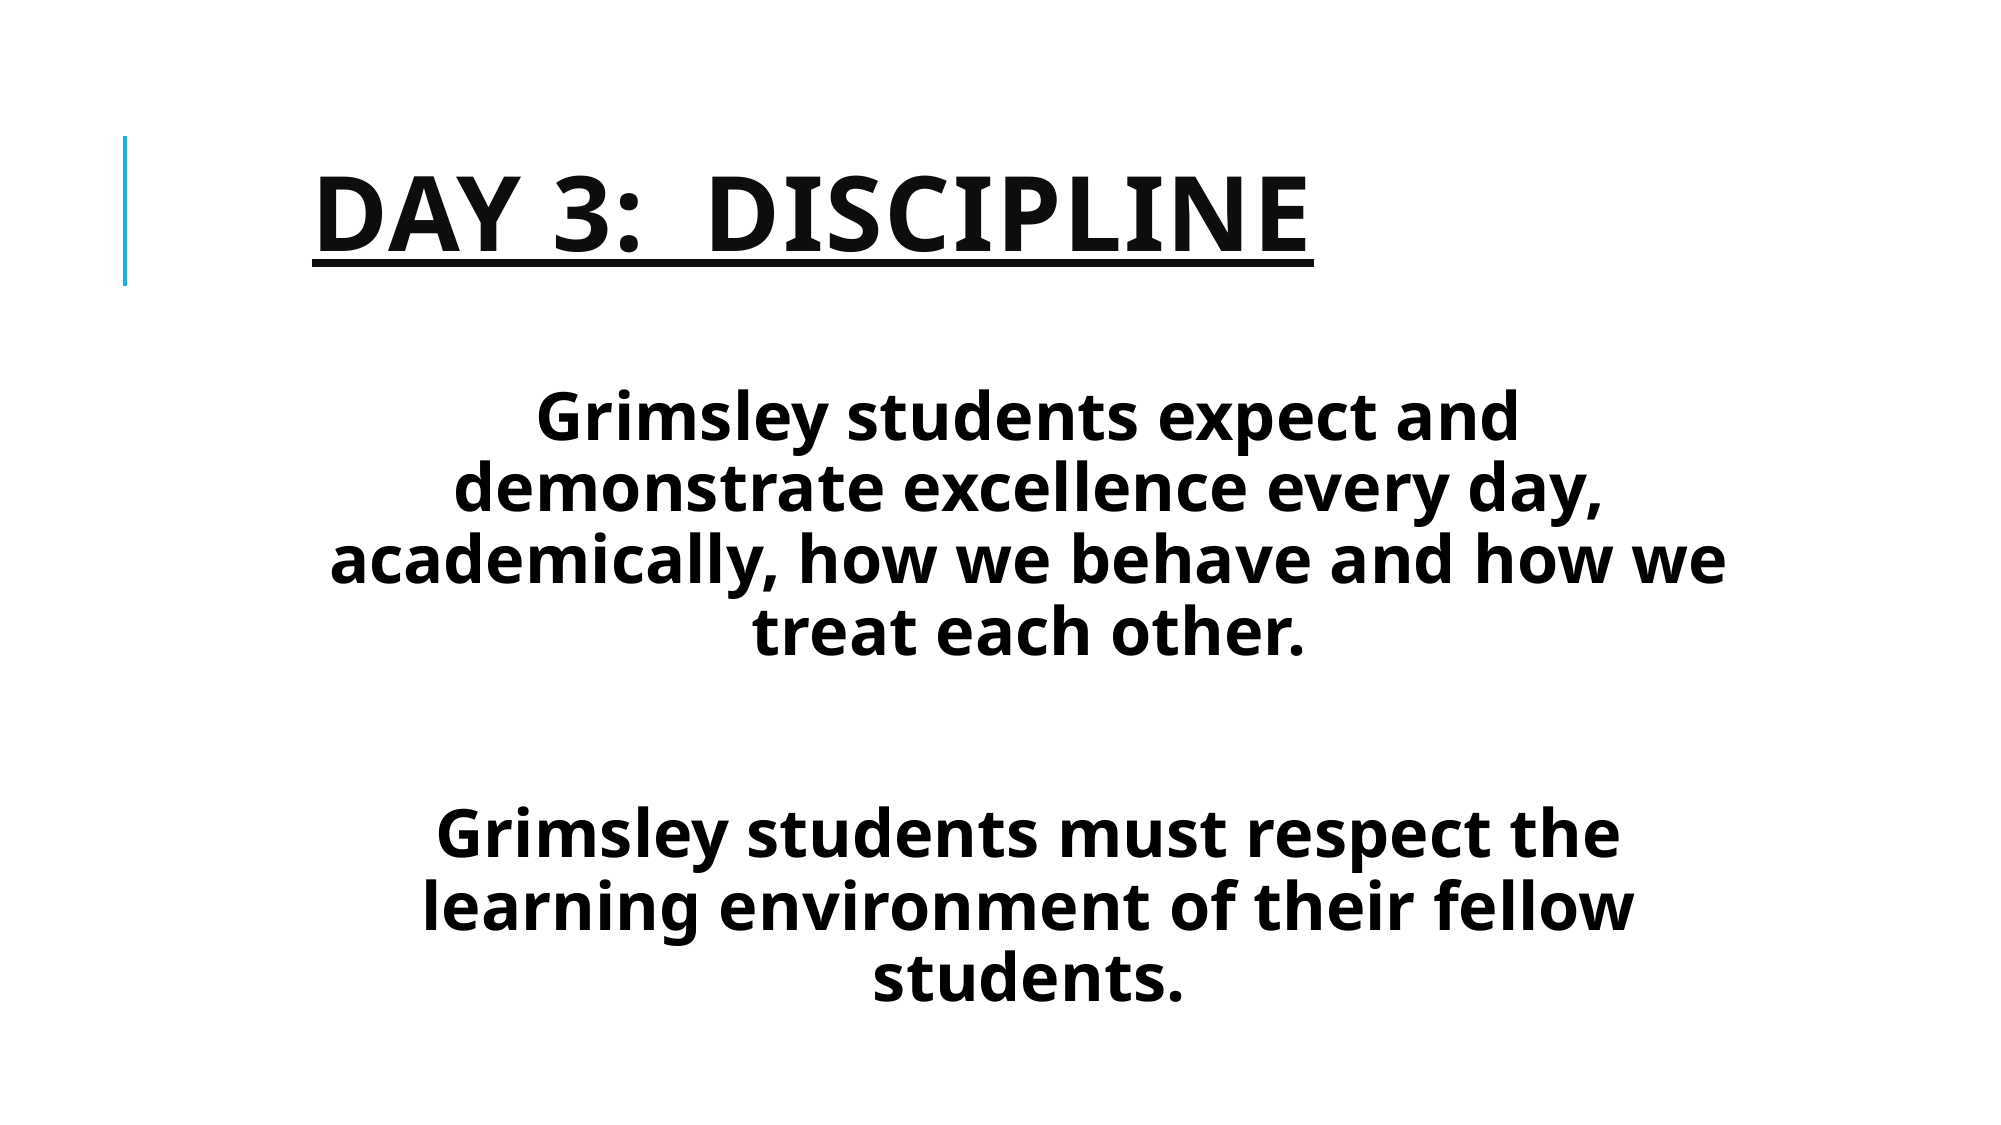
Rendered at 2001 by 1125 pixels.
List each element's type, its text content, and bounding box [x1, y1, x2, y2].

list Grimsley students expect and demonstrate excellence every day, academically, how we behave and how we treat each other. Grimsley students must respect the learning environment of their fellow students. [320, 375, 1739, 1035]
title Day 3: Discipline [296, 98, 1892, 344]
